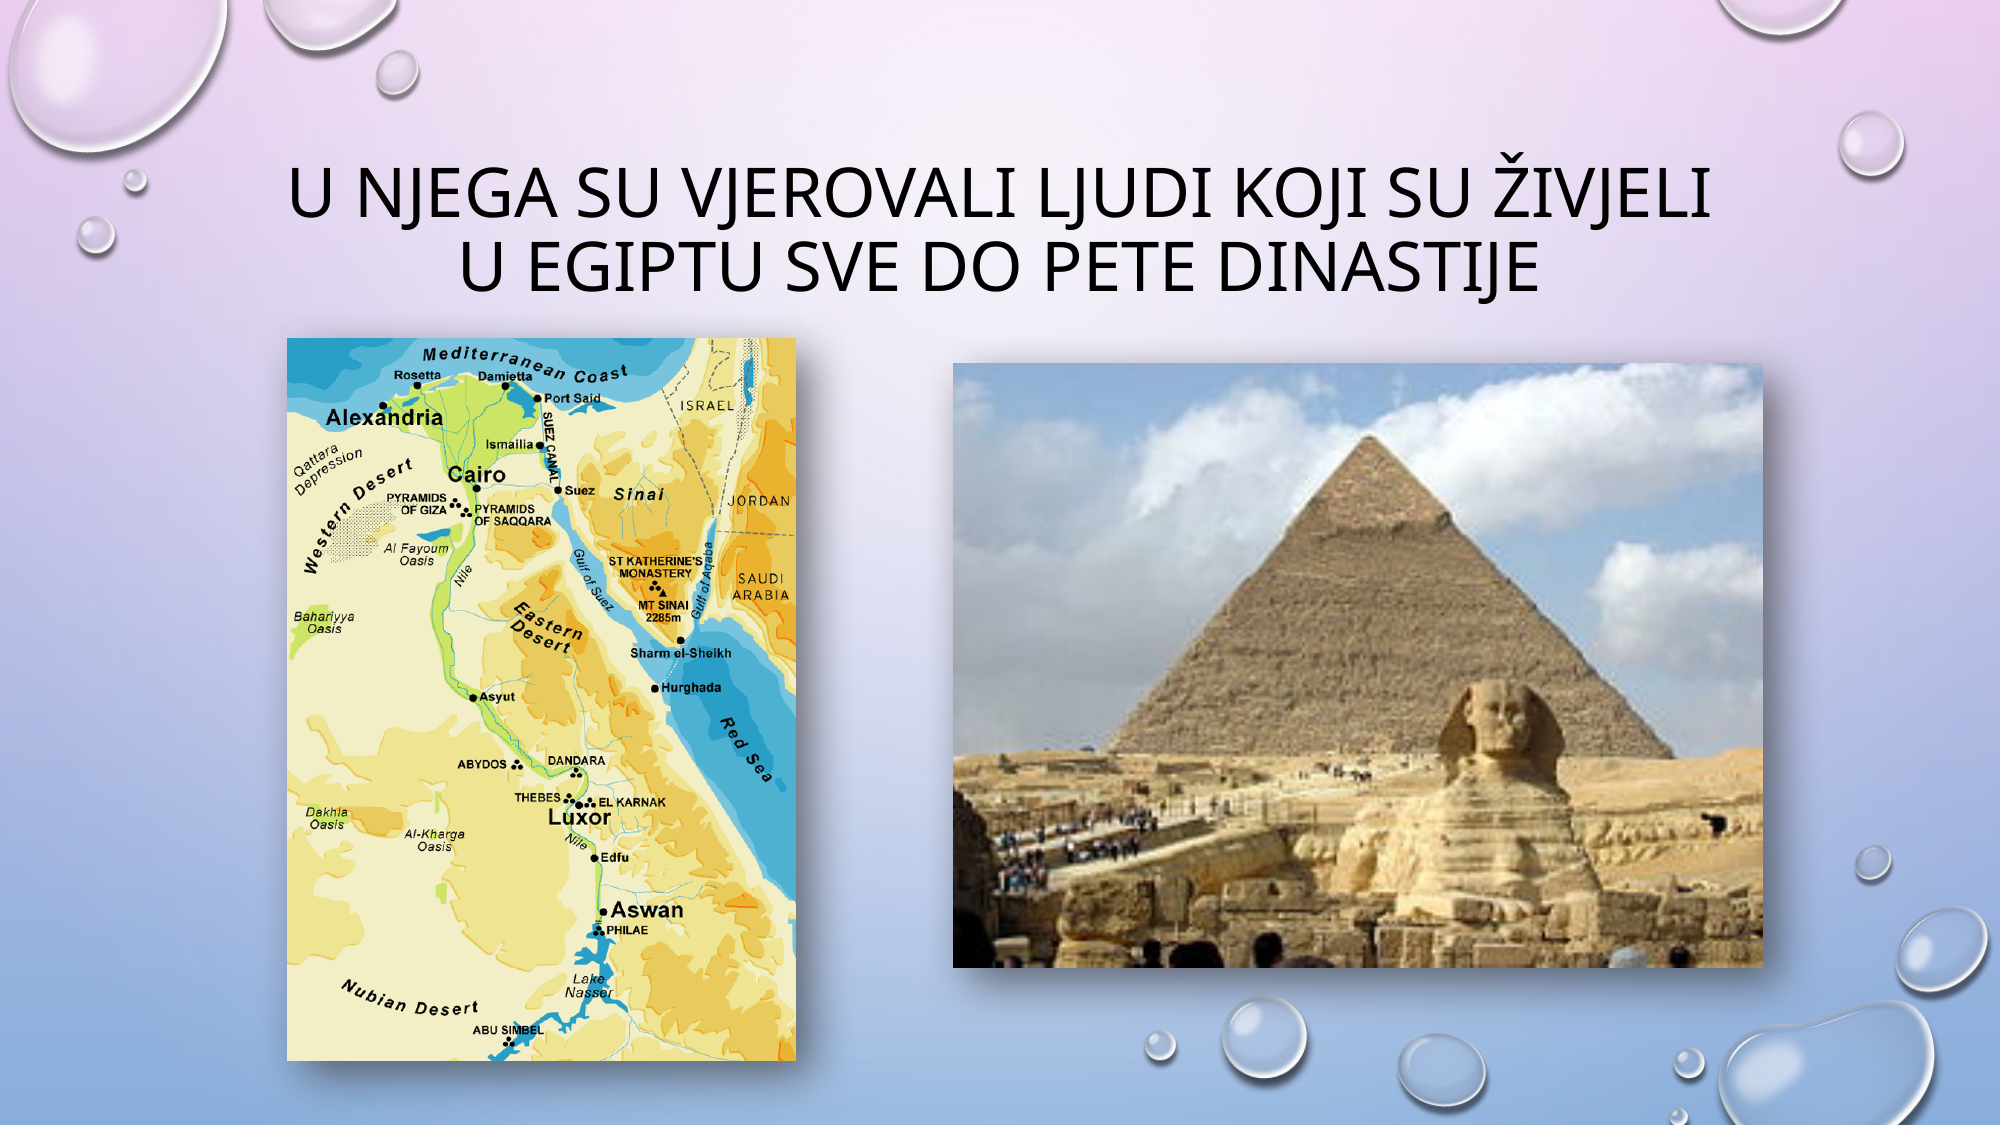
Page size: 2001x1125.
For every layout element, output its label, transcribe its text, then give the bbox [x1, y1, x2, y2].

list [952, 362, 1764, 969]
picture [0, 0, 2000, 1125]
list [286, 337, 797, 1061]
title U njega su vjerovali ljudi koji su živjeli u egiptu sve do pete dinastije [149, 101, 1851, 364]
